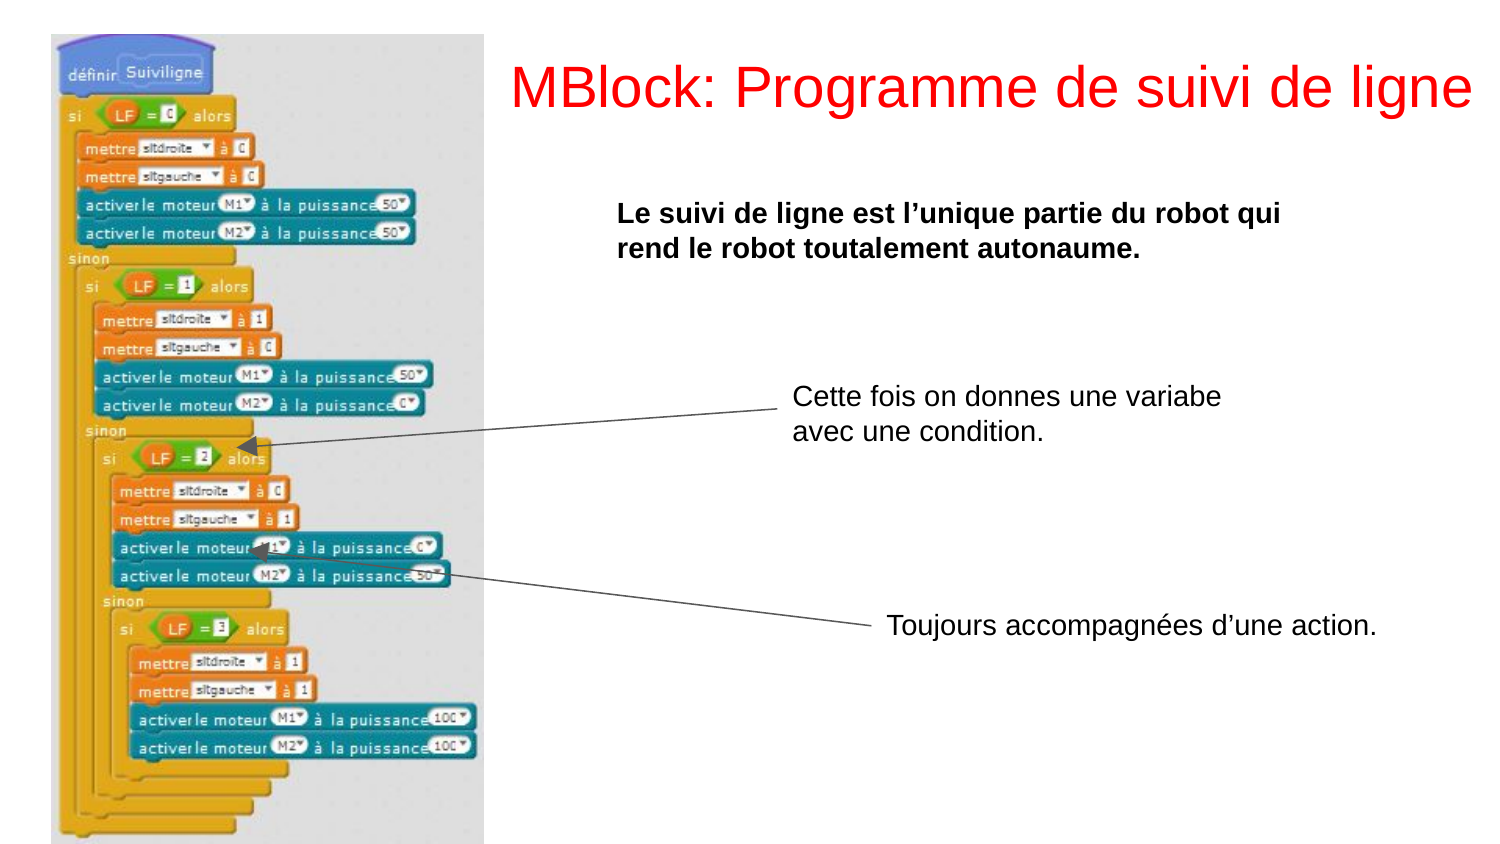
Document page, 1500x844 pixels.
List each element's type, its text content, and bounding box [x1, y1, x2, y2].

picture [50, 34, 485, 844]
title MBlock: Programme de suivi de ligne [495, 34, 1500, 129]
text_box Le suivi de ligne est l’unique partie du robot qui rend le robot toutalement autonaume. [601, 179, 1348, 322]
text_box Cette fois on donnes une variabe avec une condition. [777, 361, 1297, 456]
text_box Toujours accompagnées d’une action. [871, 590, 1400, 661]
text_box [247, 549, 872, 627]
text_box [236, 408, 778, 448]
